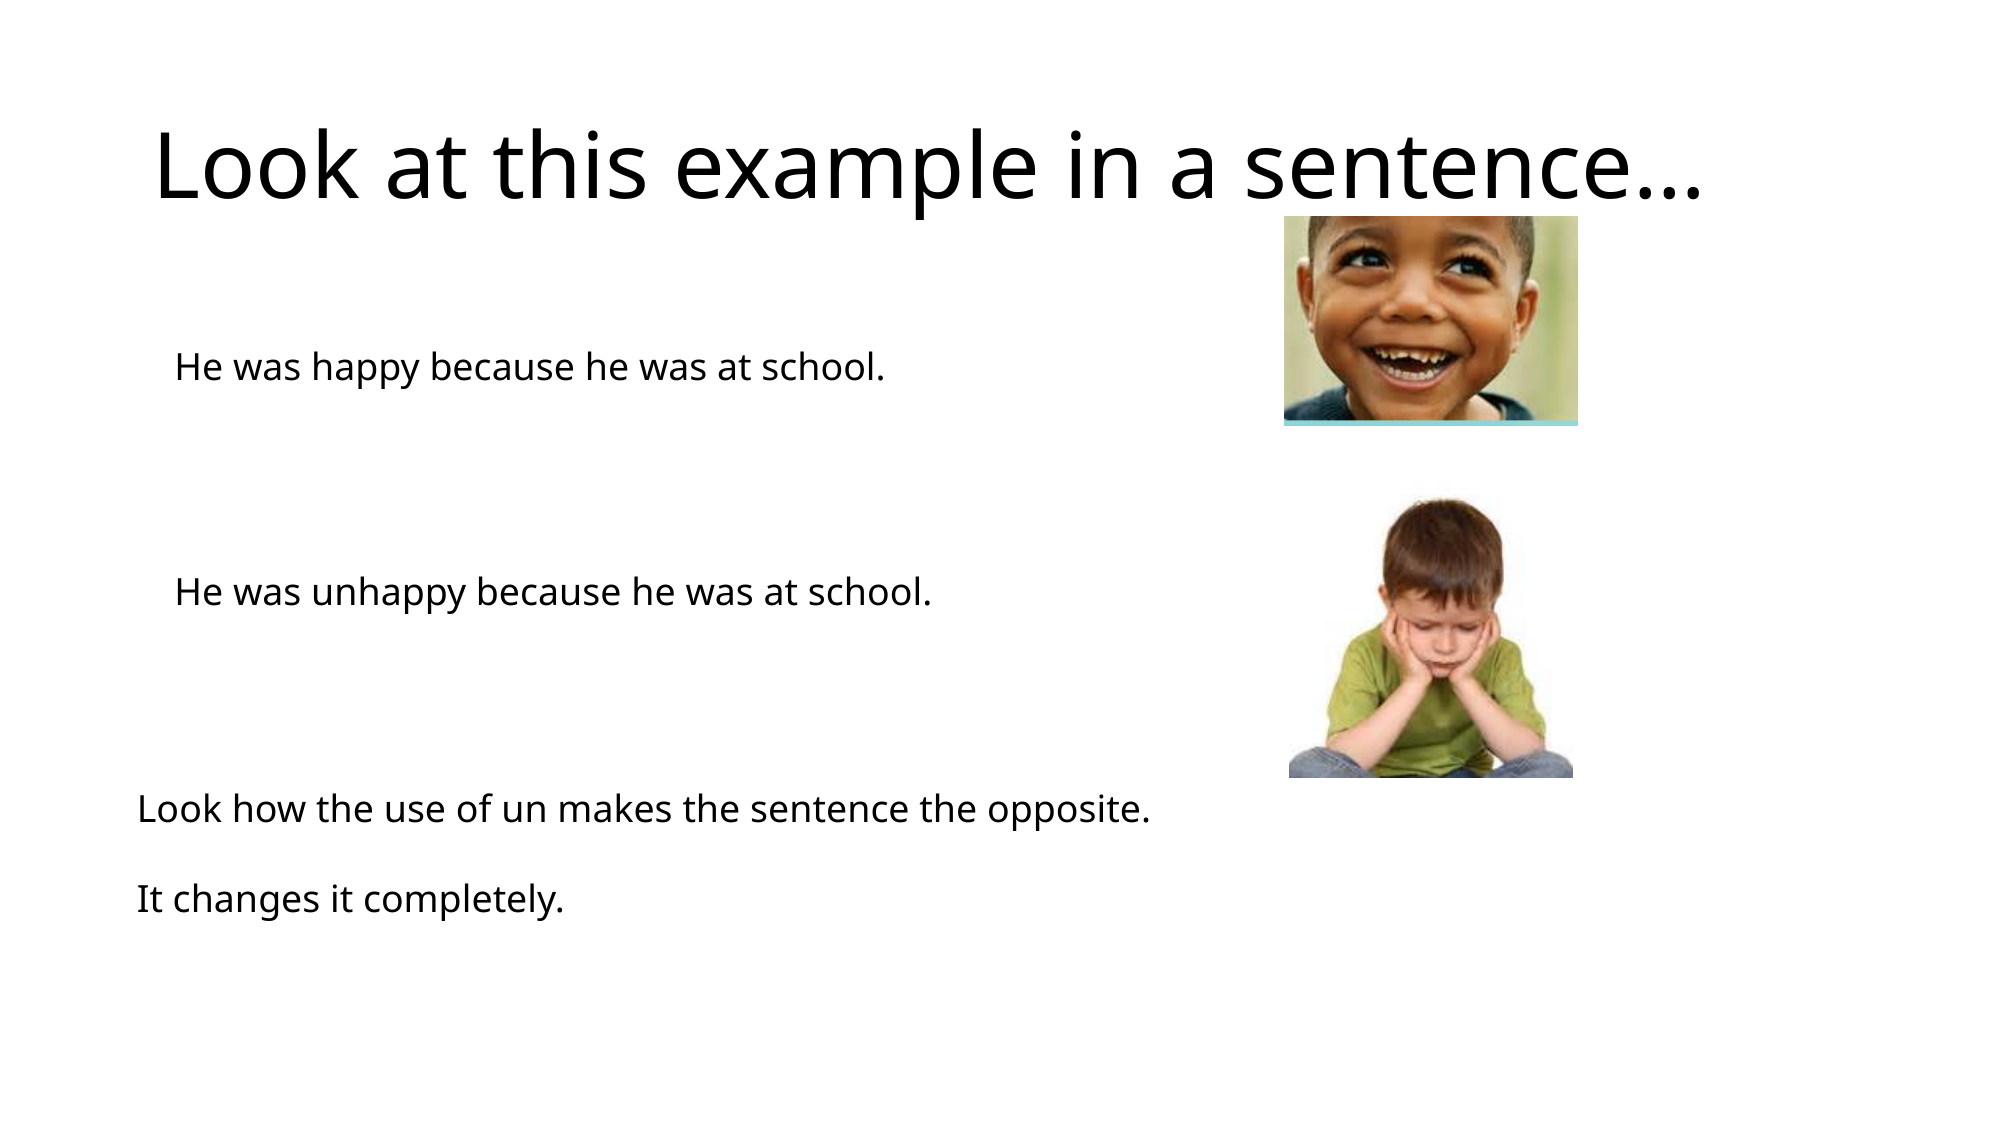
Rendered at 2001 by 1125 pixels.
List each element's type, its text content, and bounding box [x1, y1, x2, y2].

picture [1284, 216, 1578, 426]
text_box Look how the use of un makes the sentence the opposite. It changes it completely. [122, 777, 1224, 927]
title Look at this example in a sentence… [137, 59, 1863, 278]
picture [1289, 468, 1573, 778]
text_box He was happy because he was at school. He was unhappy because he was at school. [159, 335, 1746, 621]
